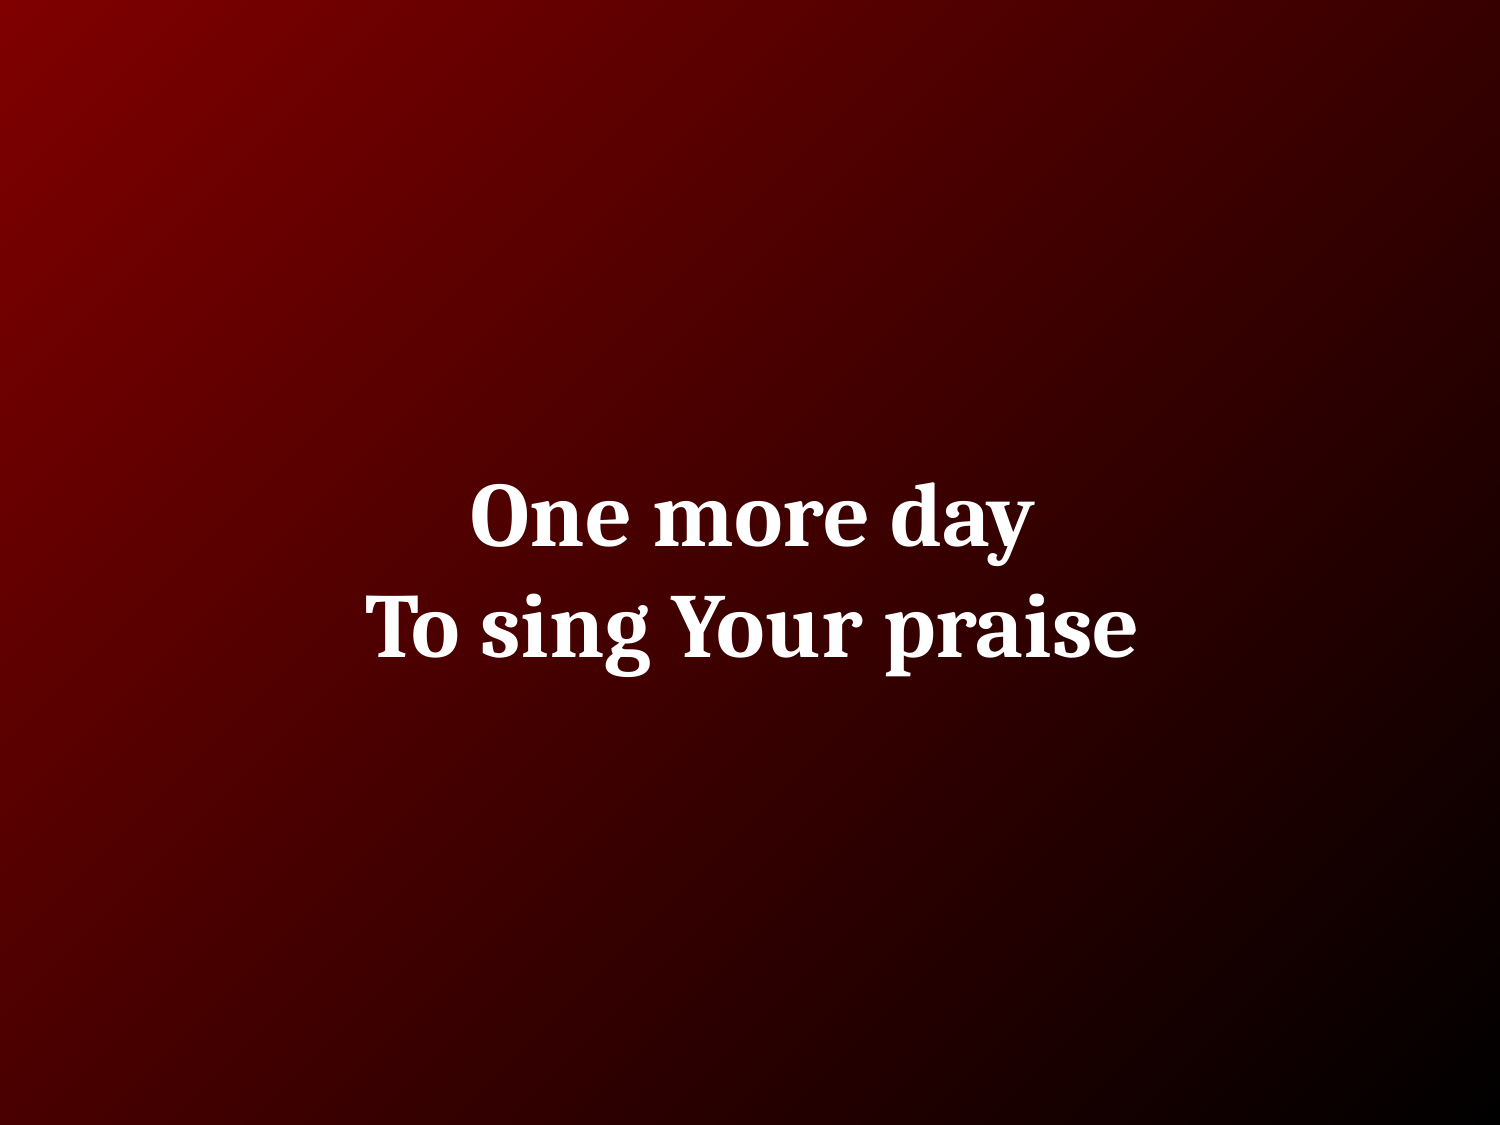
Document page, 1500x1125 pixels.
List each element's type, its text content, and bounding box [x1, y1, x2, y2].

title One more day To sing Your praise [30, 42, 1476, 1088]
